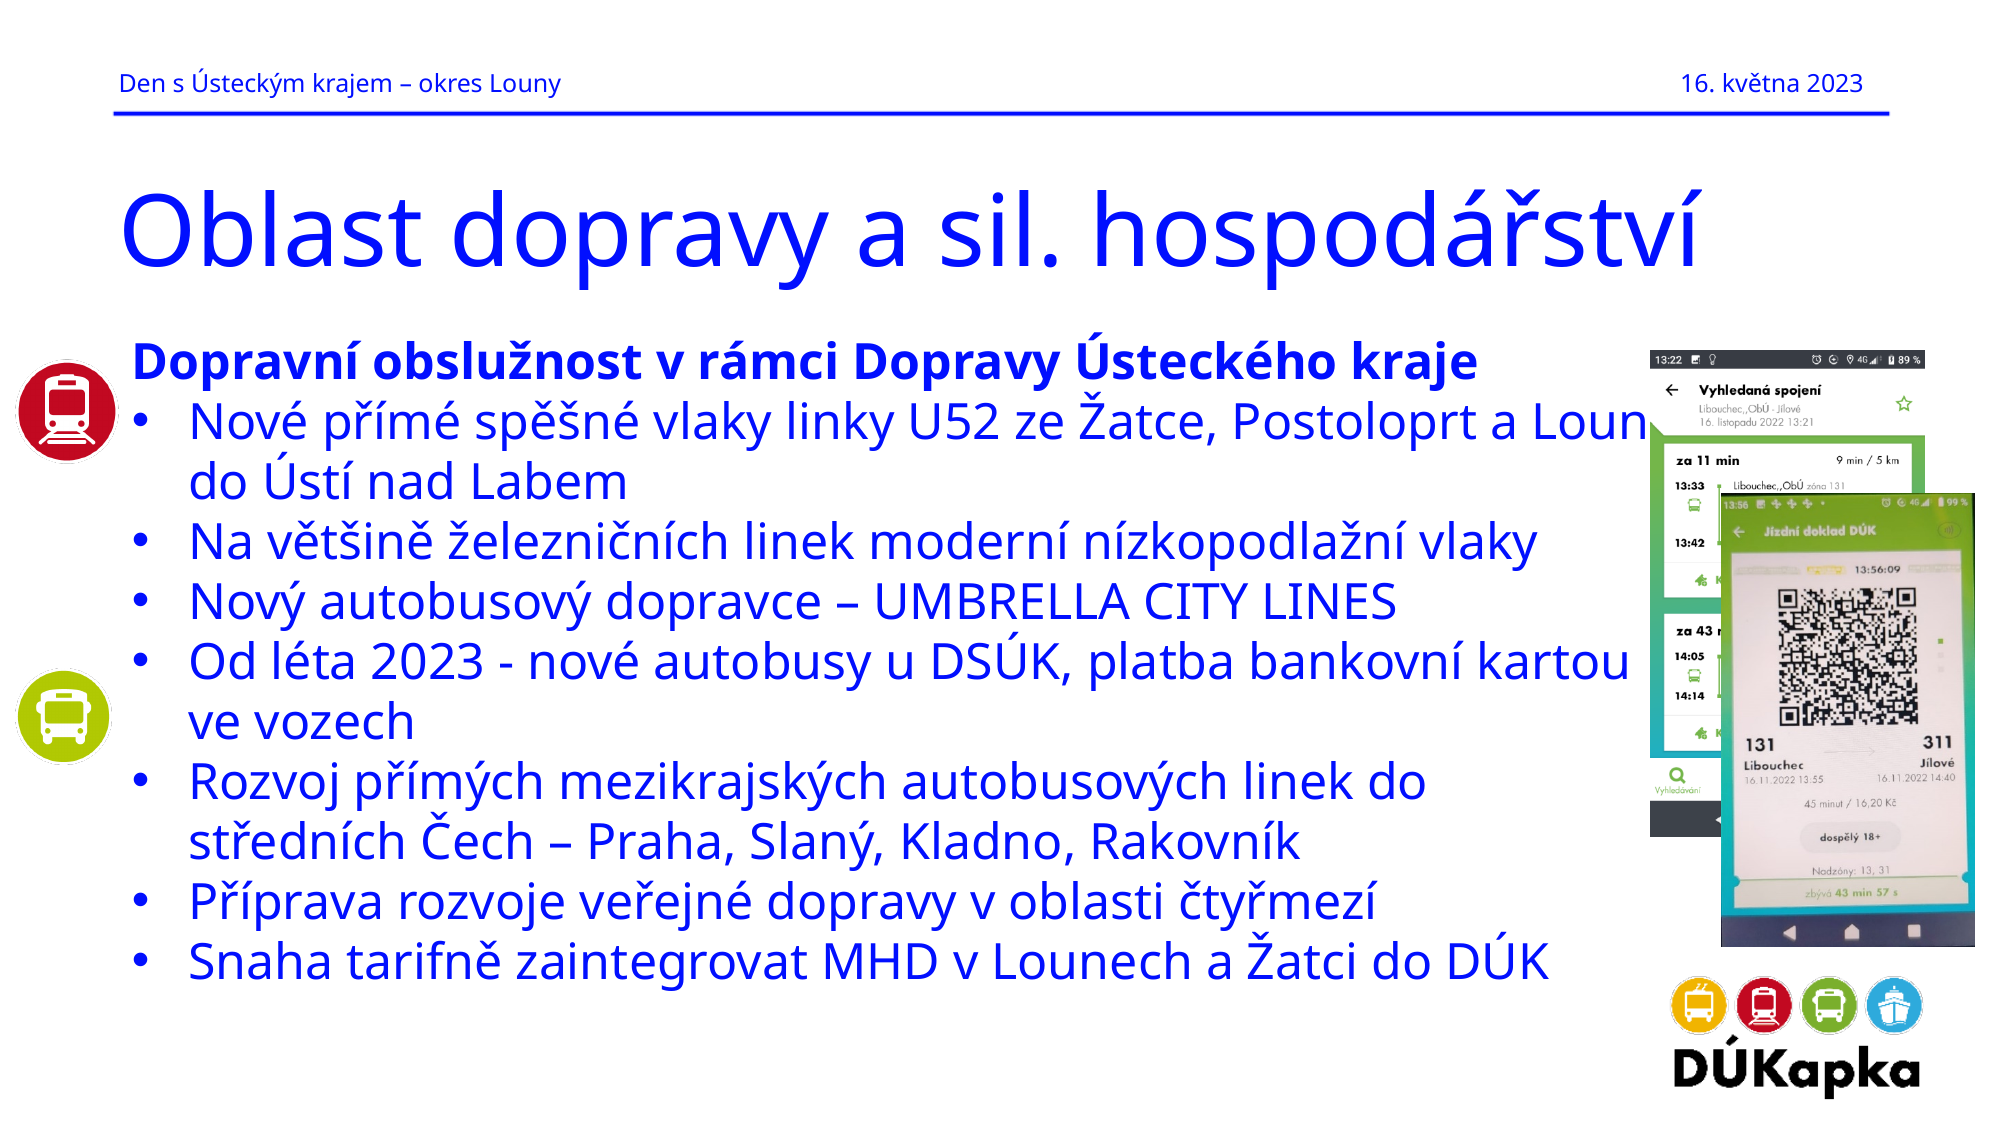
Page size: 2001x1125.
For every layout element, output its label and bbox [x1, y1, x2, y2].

picture [1650, 349, 1975, 947]
list [1, 0, 2000, 1125]
picture [8, 661, 118, 771]
picture [1661, 970, 1933, 1115]
picture [8, 352, 125, 470]
